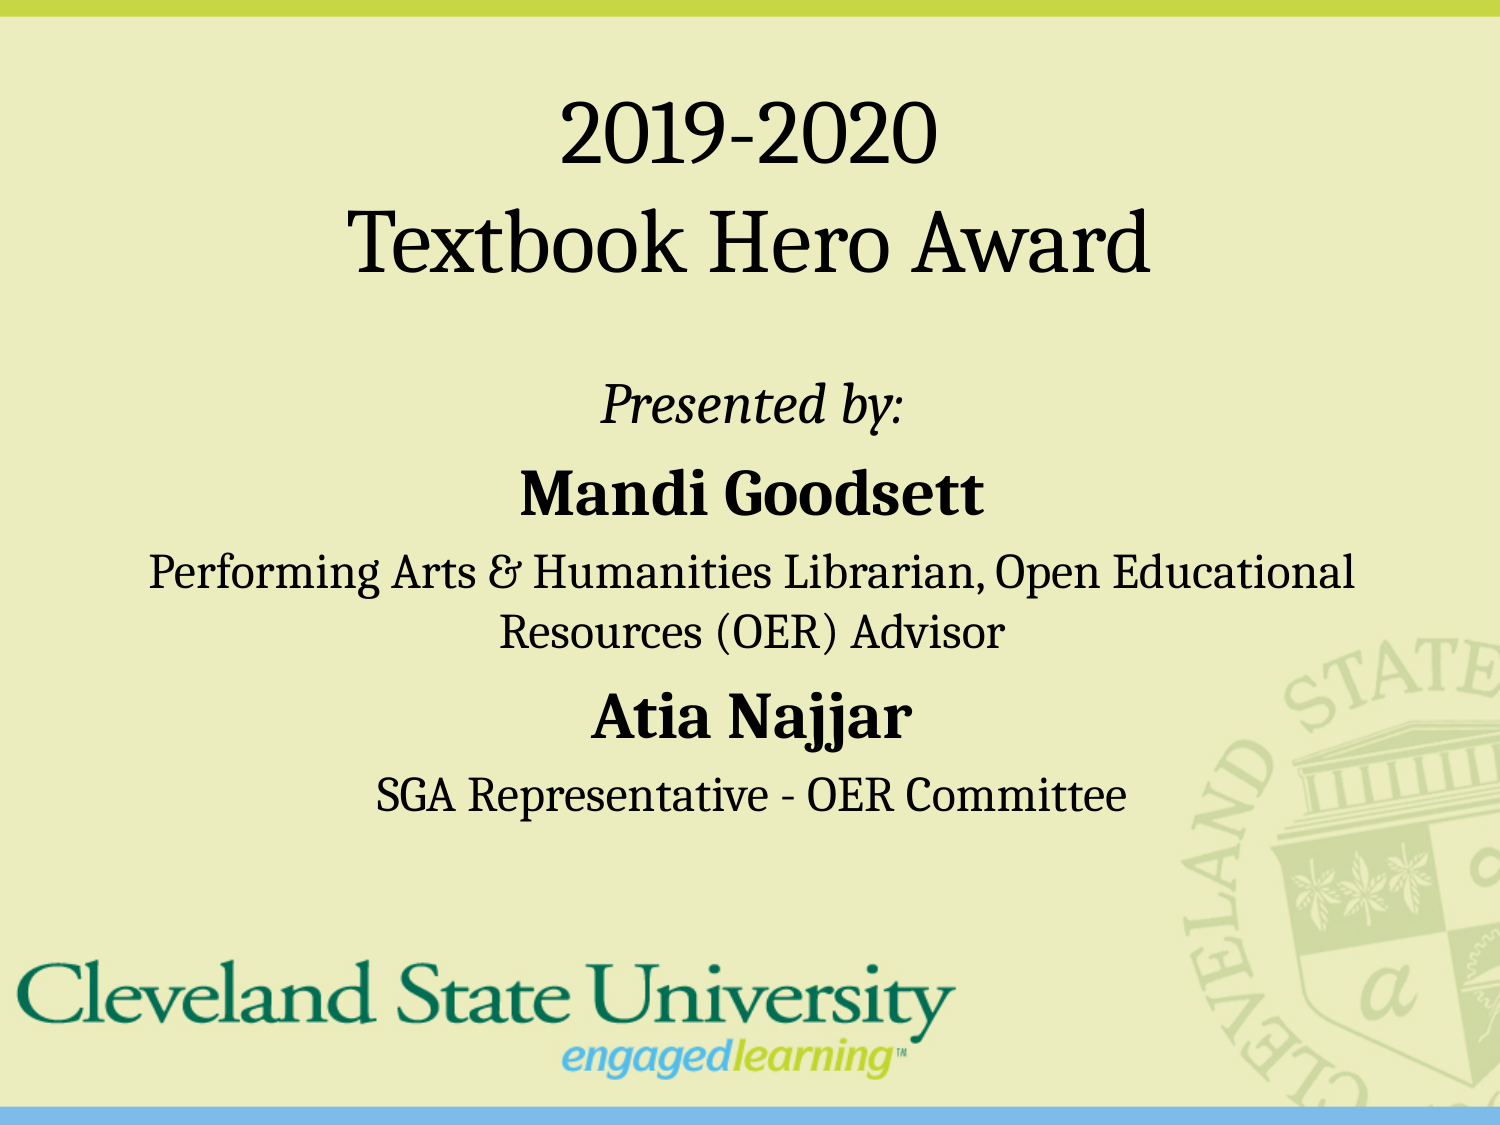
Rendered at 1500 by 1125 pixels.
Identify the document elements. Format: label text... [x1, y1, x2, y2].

picture [0, 0, 1500, 1125]
title 2019-2020 Textbook Hero Award [62, 62, 1438, 301]
list Presented by: Mandi Goodsett Performing Arts & Humanities Librarian, Open Educational Resources (OER) Advisor Atia Najjar SGA Representative - OER Committee [105, 357, 1399, 862]
